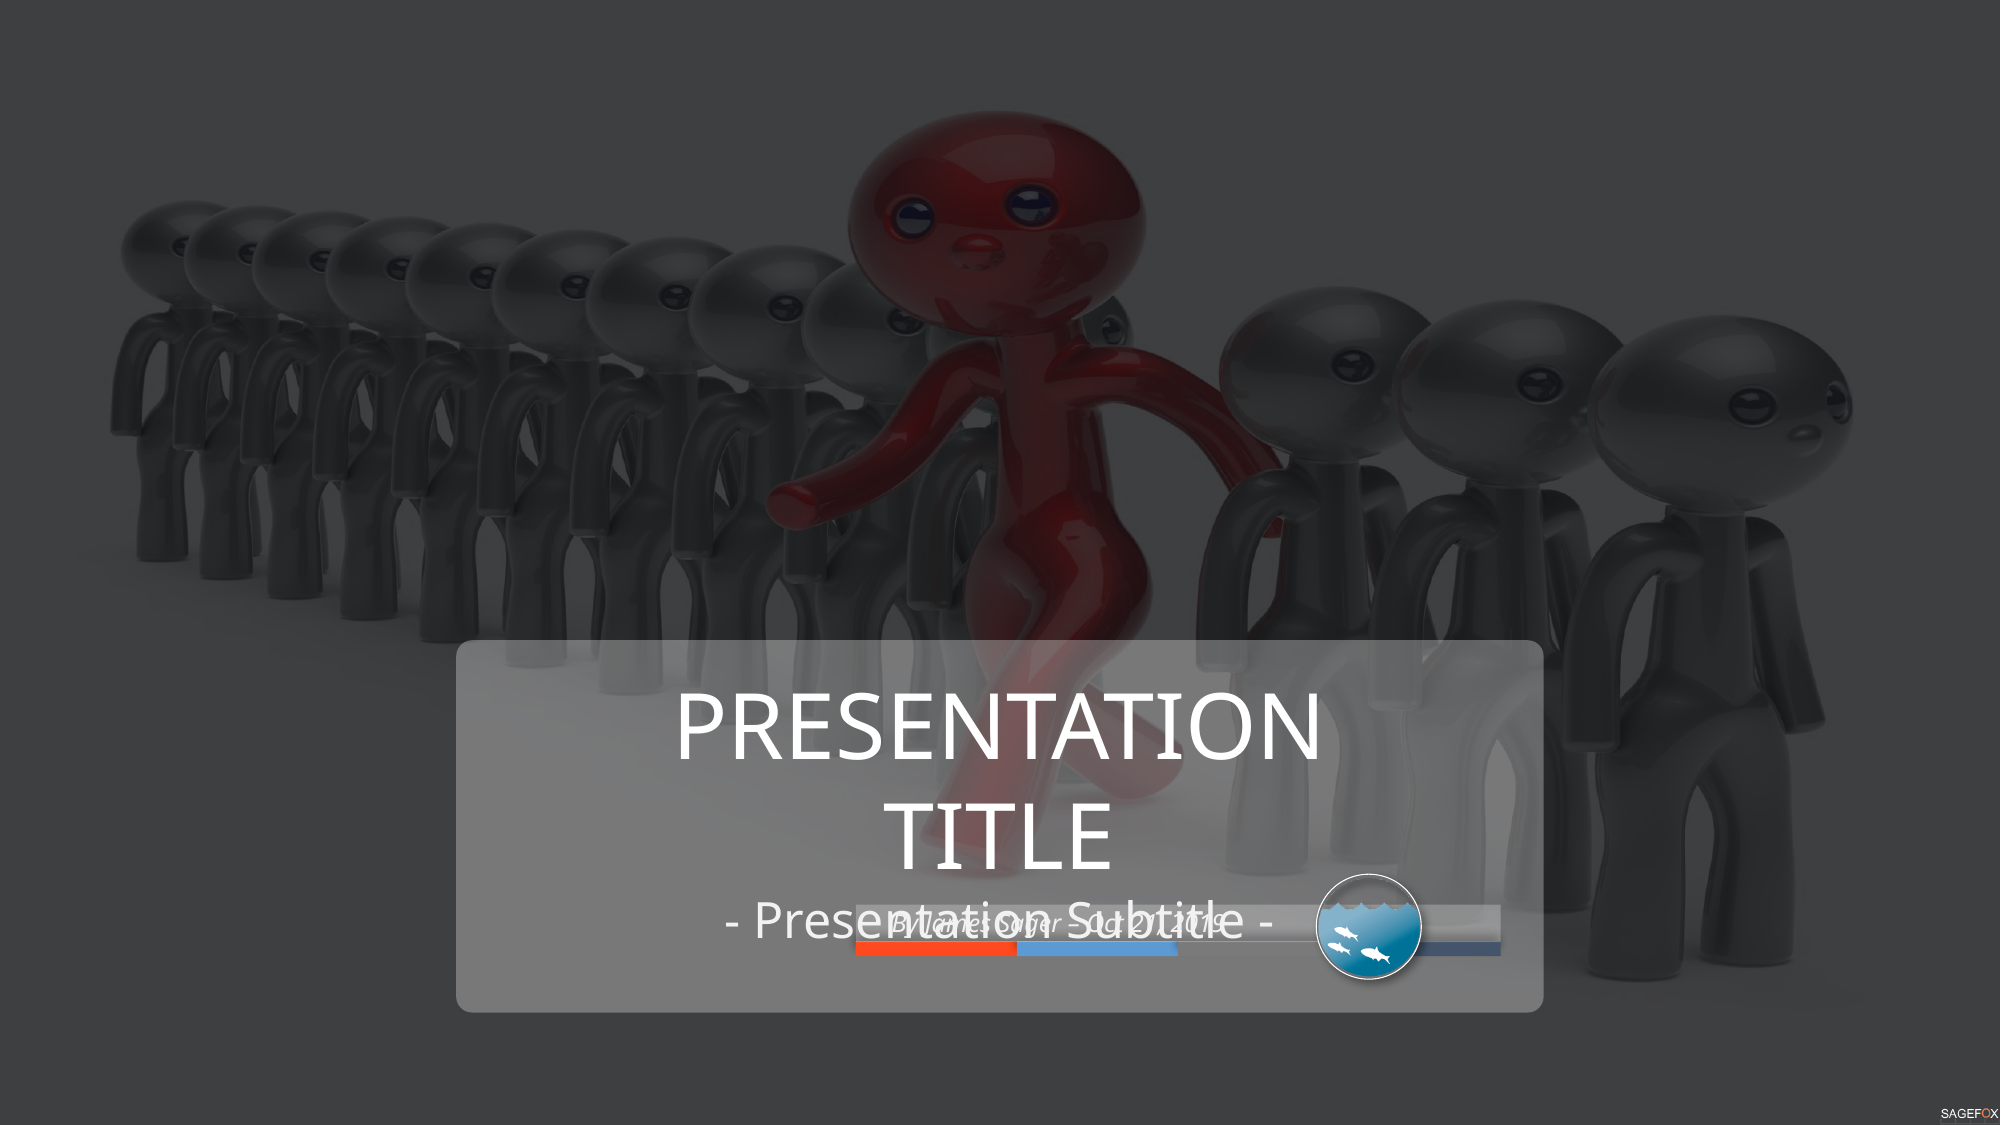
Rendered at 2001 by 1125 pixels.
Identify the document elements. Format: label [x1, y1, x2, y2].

text_box [456, 640, 1544, 1013]
picture [1940, 0, 2001, 1125]
